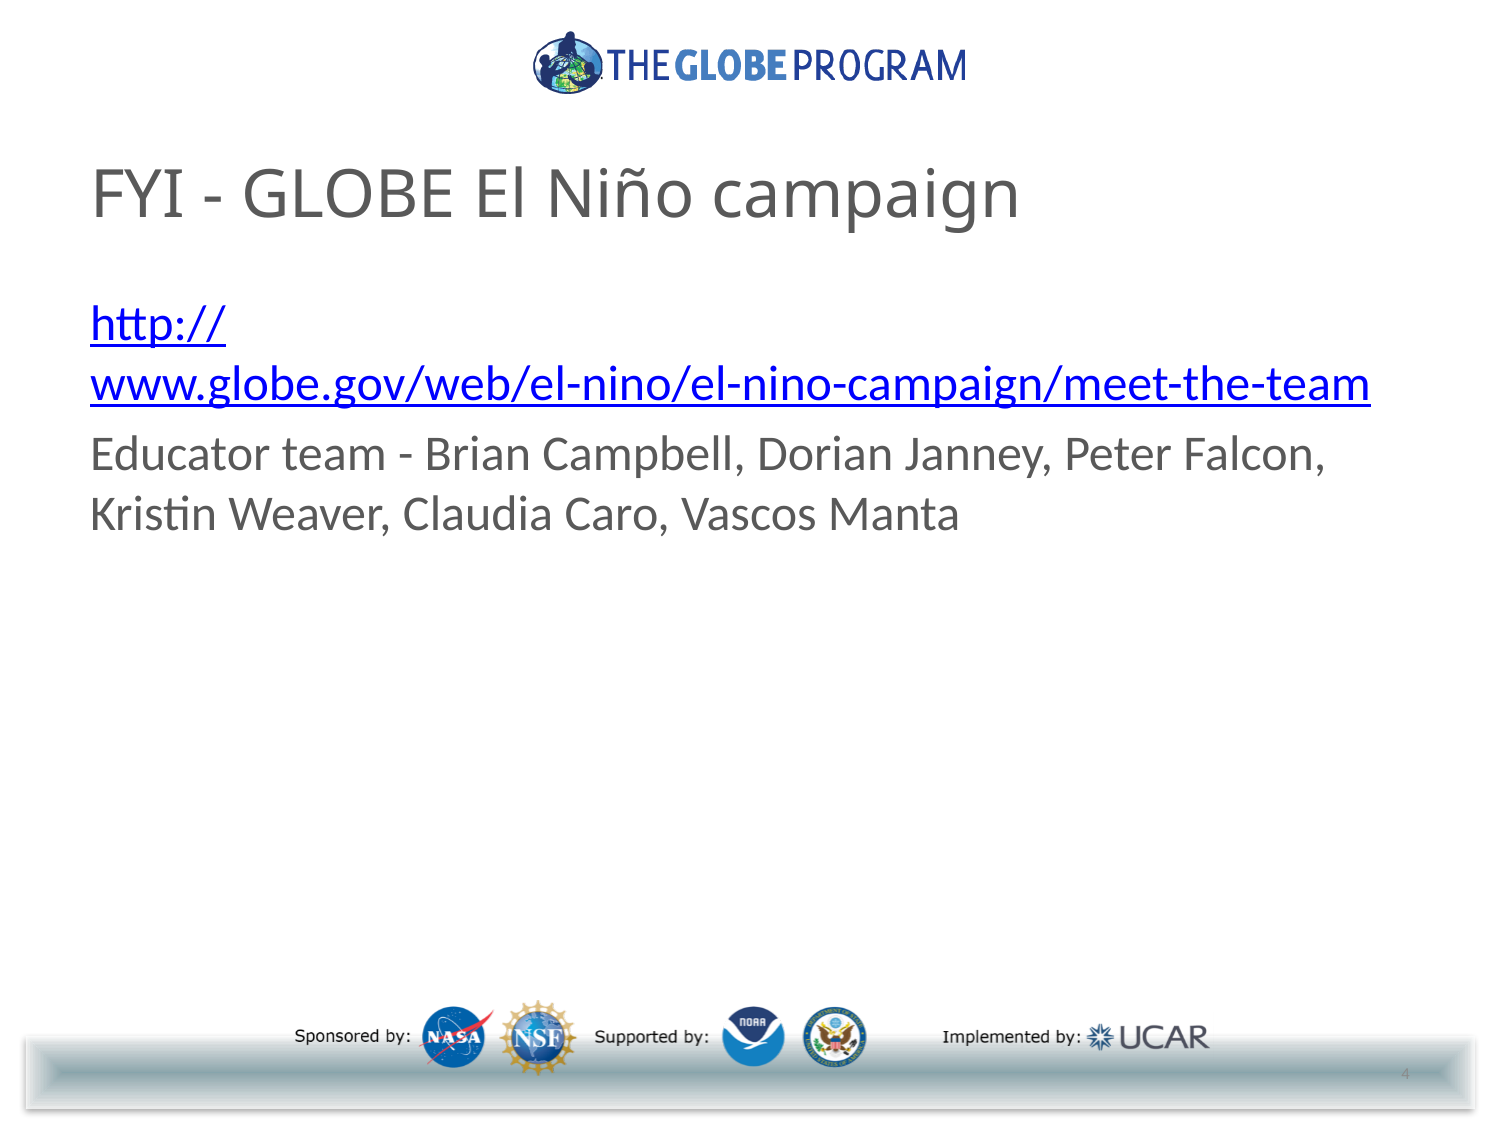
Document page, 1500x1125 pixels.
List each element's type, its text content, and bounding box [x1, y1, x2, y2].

list http://www.globe.gov/web/el-nino/el-nino-campaign/meet-the-team Educator team - Brian Campbell, Dorian Janney, Peter Falcon, Kristin Weaver, Claudia Caro, Vascos Manta [75, 283, 1425, 979]
title FYI - GLOBE El Niño campaign [75, 119, 1425, 263]
picture [526, 24, 975, 100]
picture [262, 1000, 1238, 1085]
slide_number 4 [1074, 1042, 1425, 1103]
